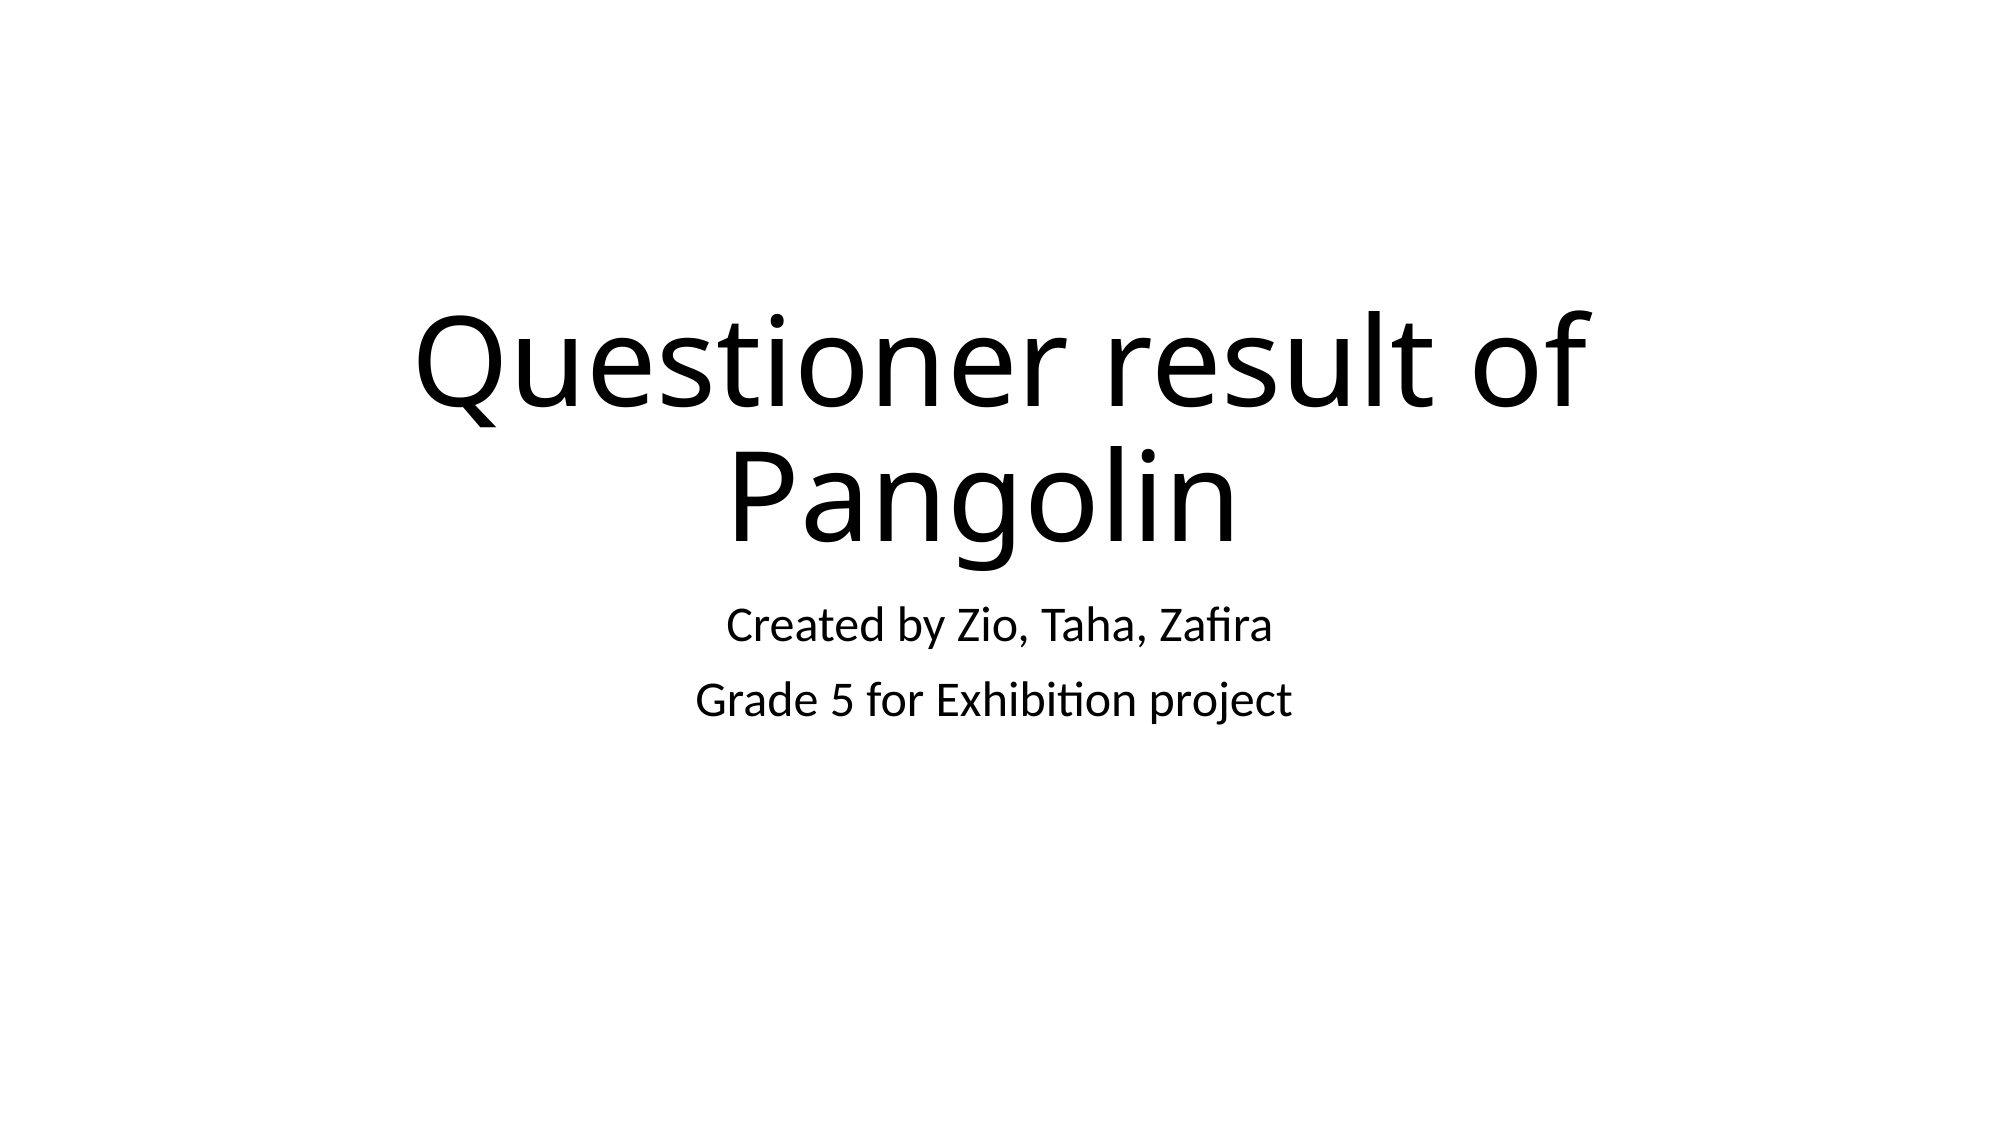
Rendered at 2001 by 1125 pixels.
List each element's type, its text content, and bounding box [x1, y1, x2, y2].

subtitle Created by Zio, Taha, Zafira Grade 5 for Exhibition project [249, 590, 1750, 863]
title Questioner result of Pangolin [249, 184, 1750, 576]
